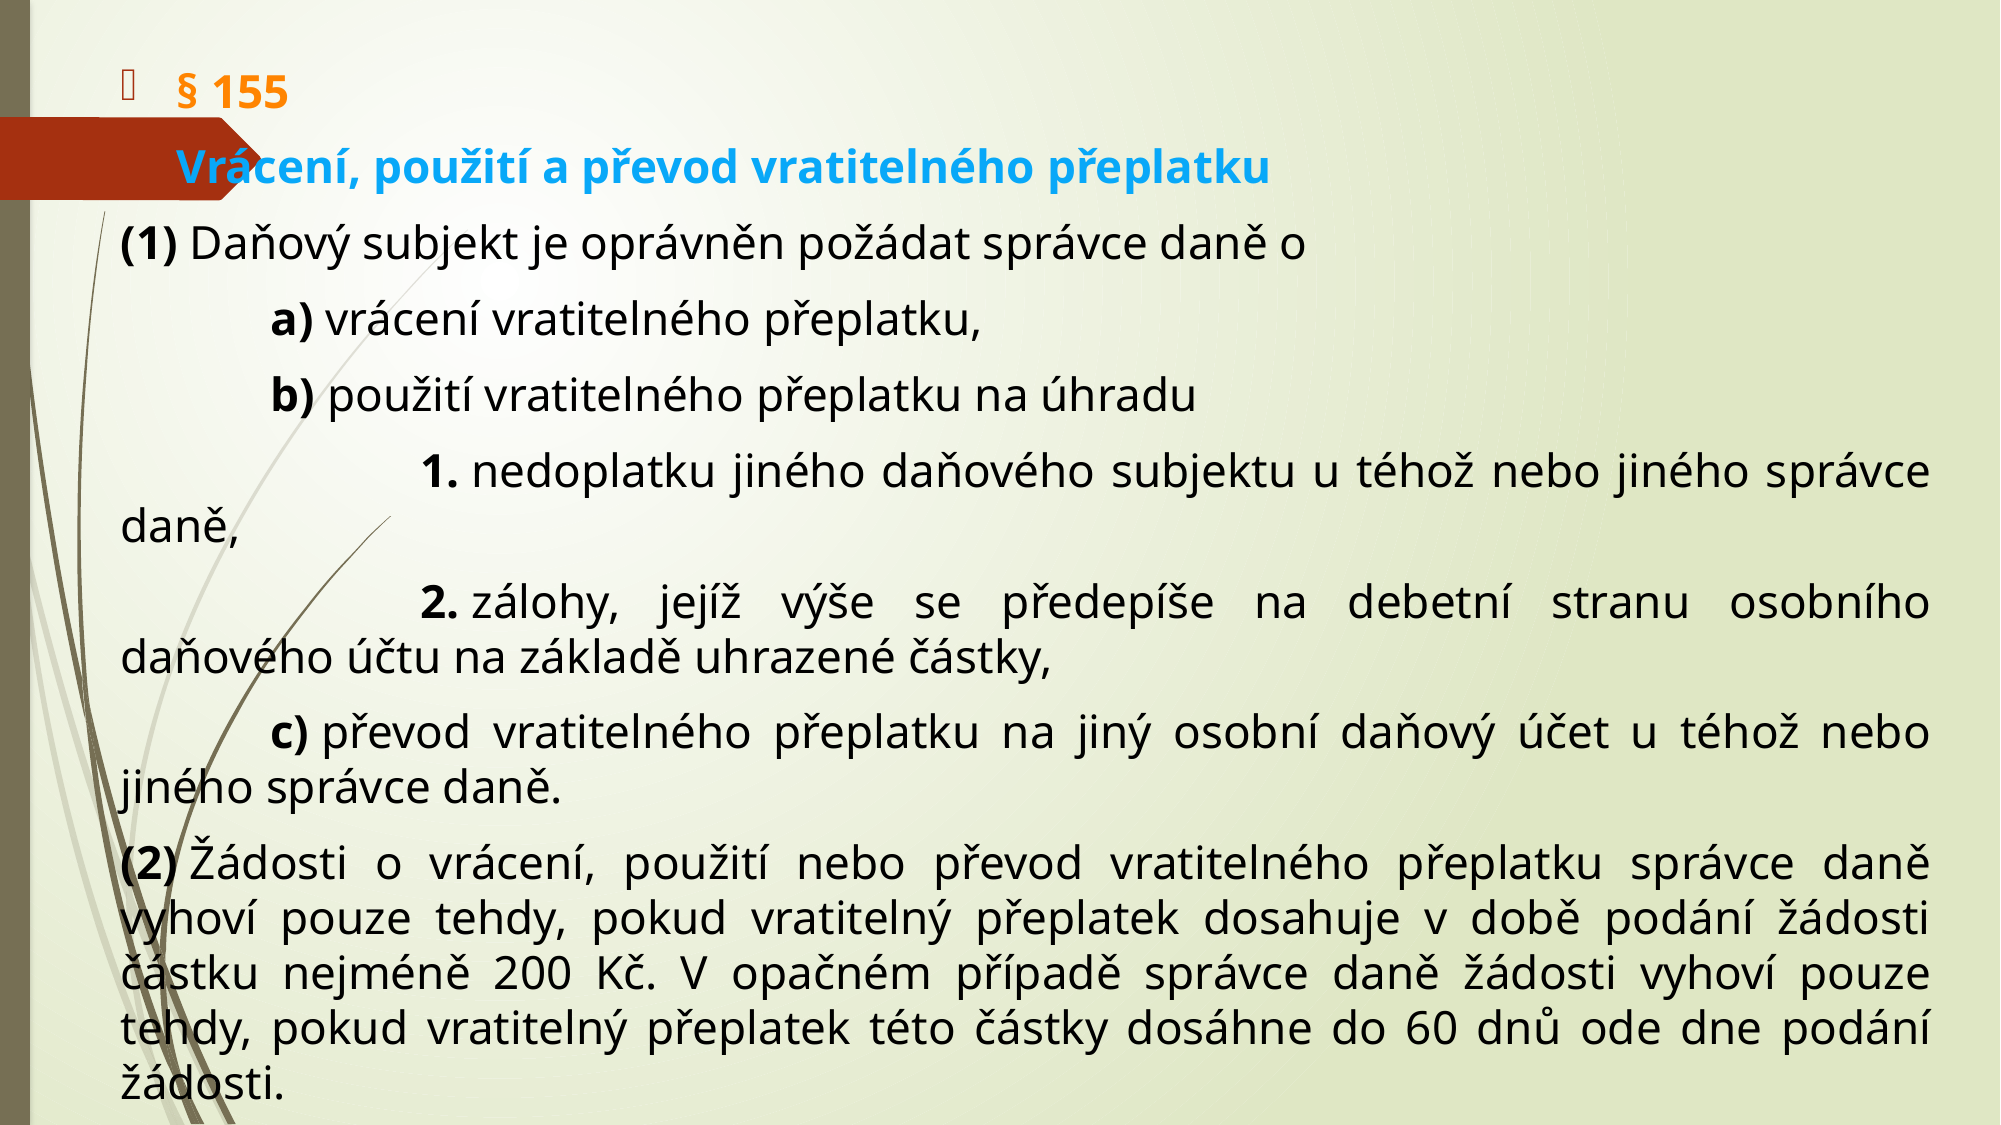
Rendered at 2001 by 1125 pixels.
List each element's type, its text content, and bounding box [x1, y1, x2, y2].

list § 155 Vrácení, použití a převod vratitelného přeplatku (1) Daňový subjekt je oprávněn požádat správce daně o a) vrácení vratitelného přeplatku, b) použití vratitelného přeplatku na úhradu 1. nedoplatku jiného daňového subjektu u téhož nebo jiného správce daně, 2. zálohy, jejíž výše se předepíše na debetní stranu osobního daňového účtu na základě uhrazené částky, c) převod vratitelného přeplatku na jiný osobní daňový účet u téhož nebo jiného správce daně. (2) Žádosti o vrácení, použití nebo převod vratitelného přeplatku správce daně vyhoví pouze tehdy, pokud vratitelný přeplatek dosahuje v době podání žádosti částku nejméně 200 Kč. V opačném případě správce daně žádosti vyhoví pouze tehdy, pokud vratitelný přeplatek této částky dosáhne do 60 dnů ode dne podání žádosti. [105, 54, 1948, 914]
